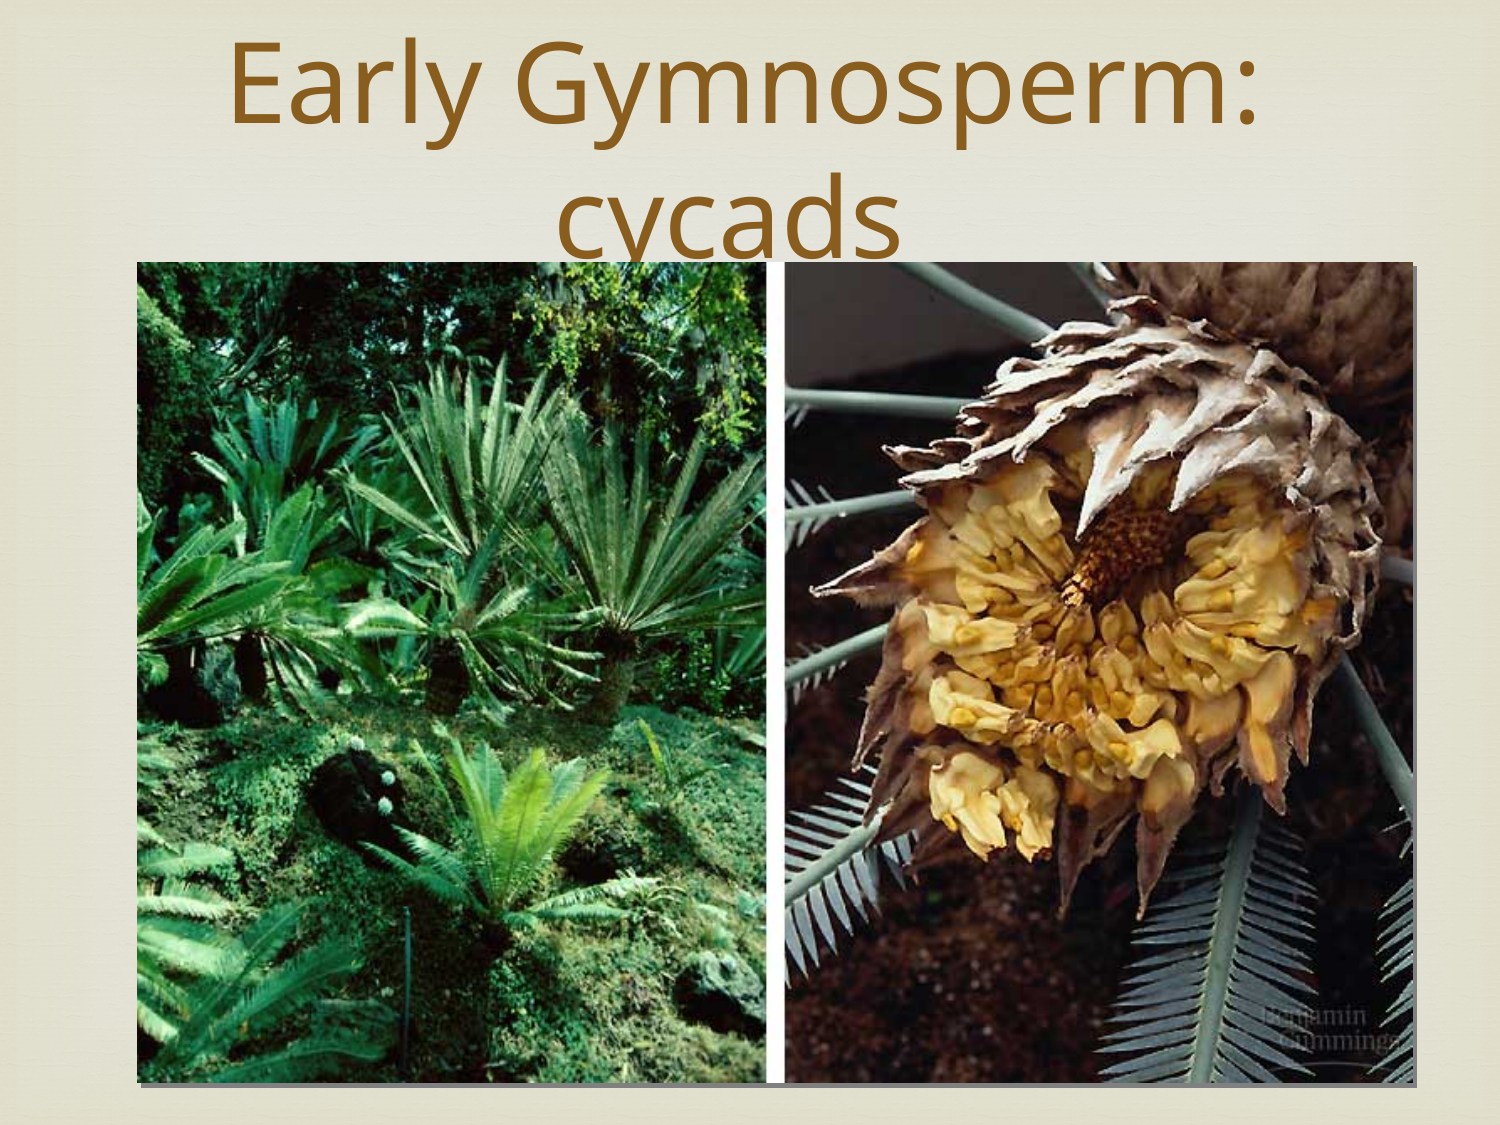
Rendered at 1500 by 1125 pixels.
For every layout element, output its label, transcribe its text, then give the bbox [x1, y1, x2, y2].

picture [136, 261, 1413, 1084]
title Early Gymnosperm: cycads [24, 24, 1463, 267]
